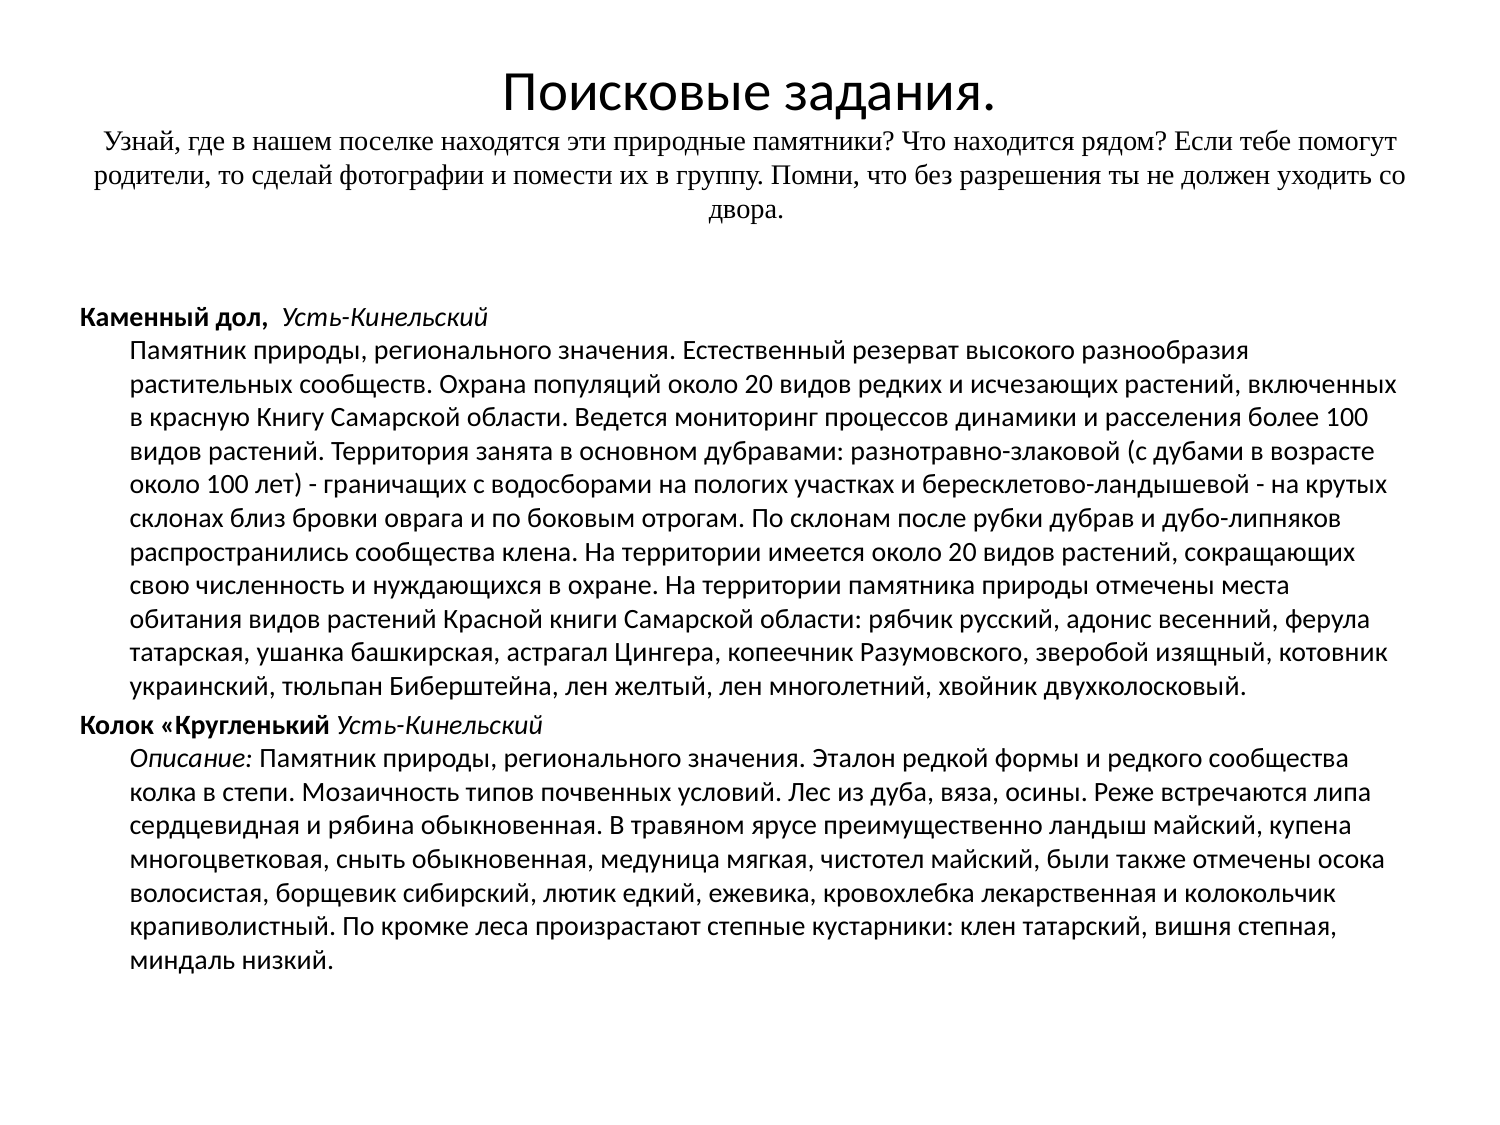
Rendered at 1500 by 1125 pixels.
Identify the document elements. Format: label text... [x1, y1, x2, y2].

list Каменный дол, Усть-Кинельский Памятник природы, регионального значения. Естественный резерват высокого разнообразия растительных сообществ. Охрана популяций около 20 видов редких и исчезающих растений, включенных в красную Книгу Самарской области. Ведется мониторинг процессов динамики и расселения более 100 видов растений. Территория занята в основном дубравами: разнотравно-злаковой (с дубами в возрасте около 100 лет) - граничащих с водосборами на пологих участках и бересклетово-ландышевой - на крутых склонах близ бровки оврага и по боковым отрогам. По склонам после рубки дубрав и дубо-липняков распространились сообщества клена. На территории имеется около 20 видов растений, сокращающих свою численность и нуждающихся в охране. На территории памятника природы отмечены места обитания видов растений Красной книги Самарской области: рябчик русский, адонис весенний, ферула татарская, ушанка башкирская, астрагал Цингера, копеечник Разумовского, зверобой изящный, котовник украинский, тюльпан Биберштейна, лен желтый, лен многолетний, хвойник двухколосковый. Колок «Кругленький Усть-Кинельский Описание: Памятник природы, регионального значения. Эталон редкой формы и редкого сообщества колка в степи. Мозаичность типов почвенных условий. Лес из дуба, вяза, осины. Реже встречаются липа сердцевидная и рябина обыкновенная. В травяном ярусе преимущественно ландыш майский, купена многоцветковая, сныть обыкновенная, медуница мягкая, чистотел майский, были также отмечены осока волосистая, борщевик сибирский, лютик едкий, ежевика, кровохлебка лекарственная и колокольчик крапиволистный. По кромке леса произрастают степные кустарники: клен татарский, вишня степная, миндаль низкий. [64, 290, 1415, 1034]
title Поисковые задания. Узнай, где в нашем поселке находятся эти природные памятники? Что находится рядом? Если тебе помогут родители, то сделай фотографии и помести их в группу. Помни, что без разрешения ты не должен уходить со двора. [75, 45, 1425, 233]
